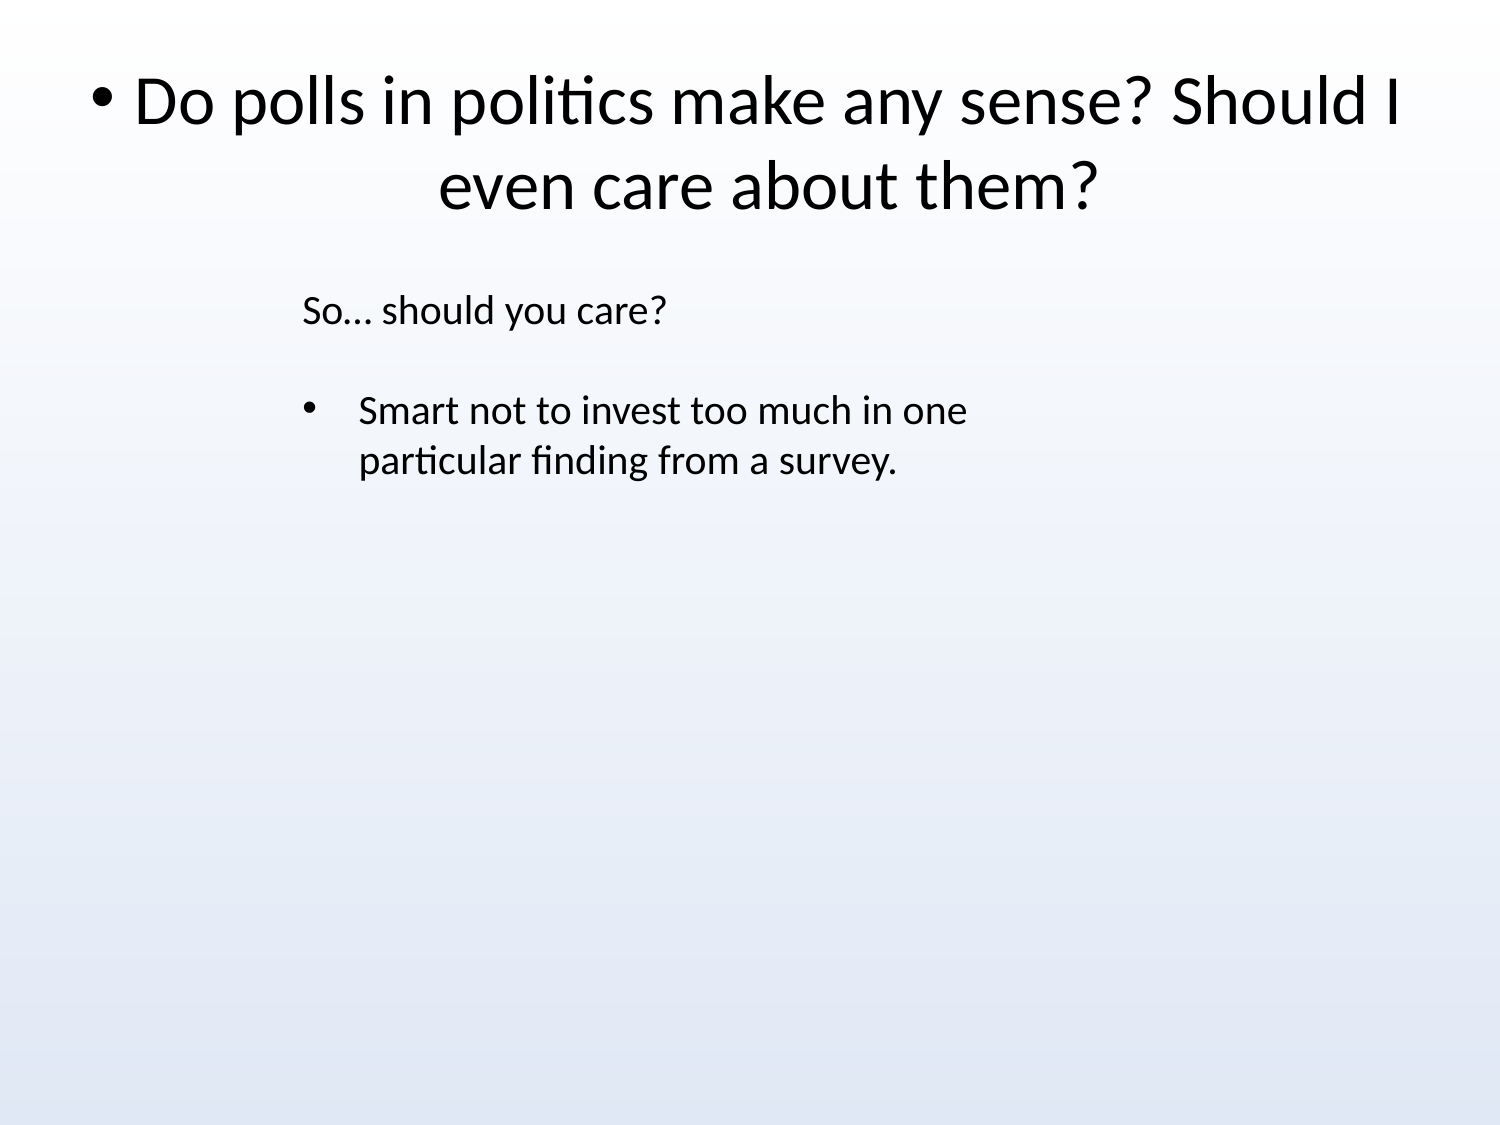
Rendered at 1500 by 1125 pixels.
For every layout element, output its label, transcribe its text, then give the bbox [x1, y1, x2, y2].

title Do polls in politics make any sense? Should I even care about them? [75, 45, 1425, 233]
text_box So… should you care? Smart not to invest too much in one particular finding from a survey. [287, 275, 1075, 585]
